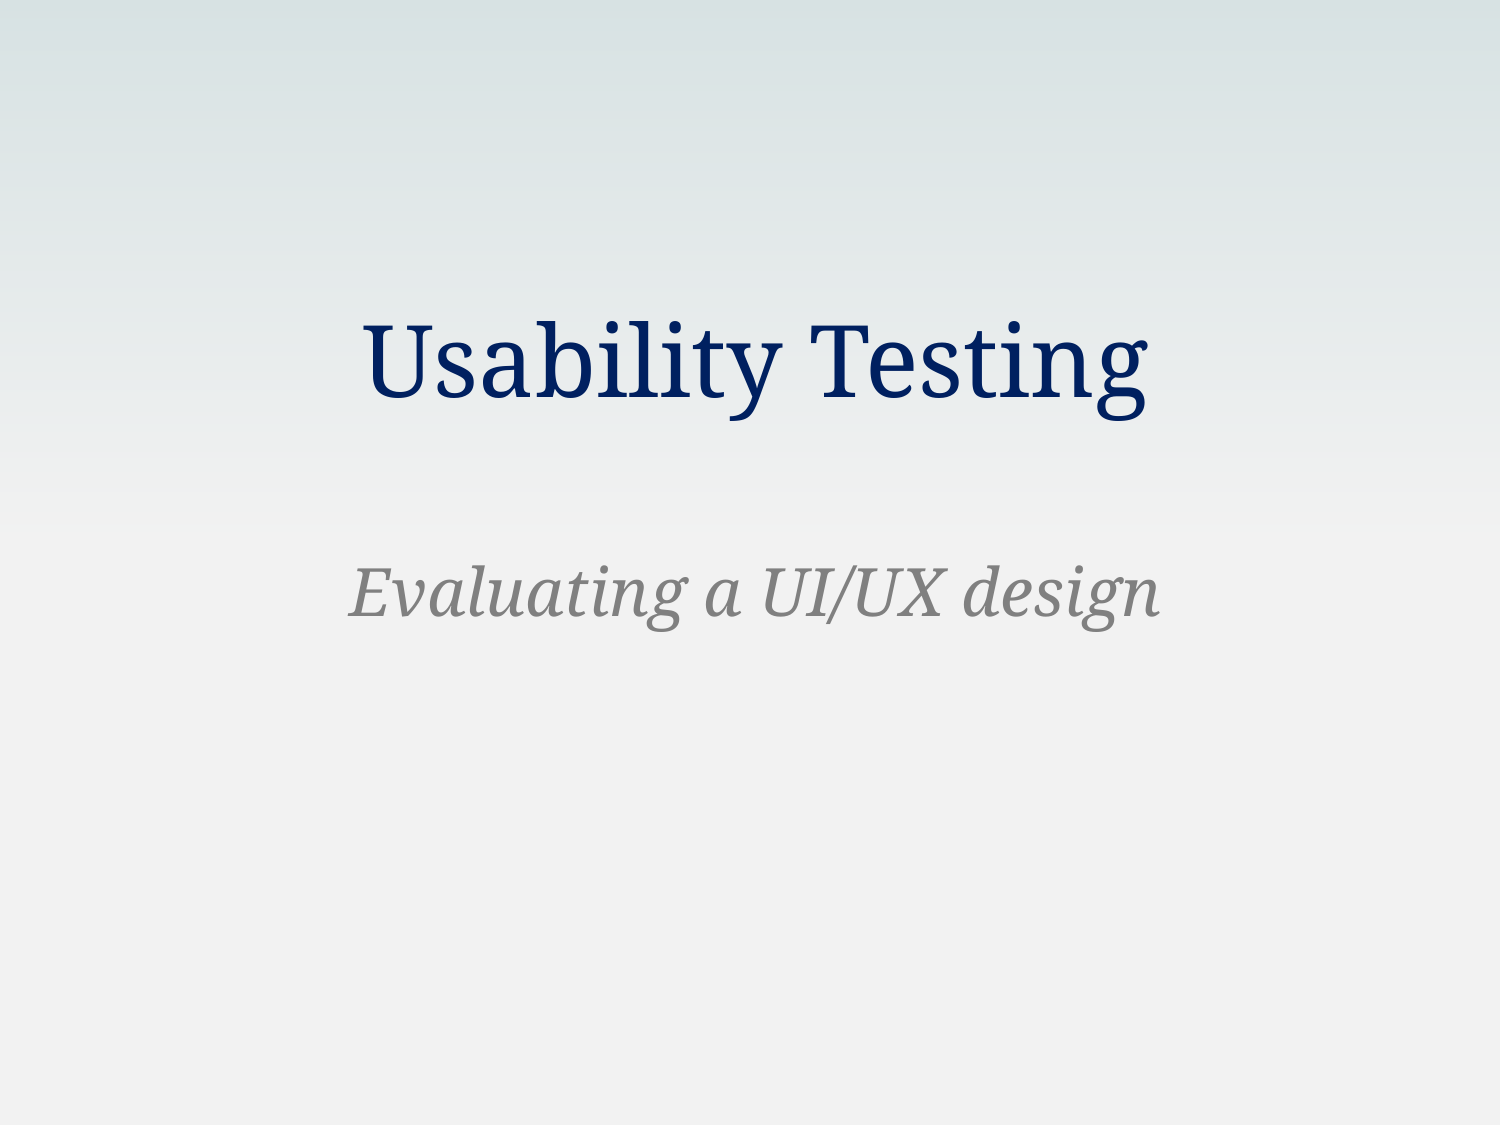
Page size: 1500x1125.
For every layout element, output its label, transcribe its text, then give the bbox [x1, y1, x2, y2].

text_box Evaluating a UI/UX design [127, 512, 1385, 638]
title Usability Testing [127, 200, 1385, 425]
